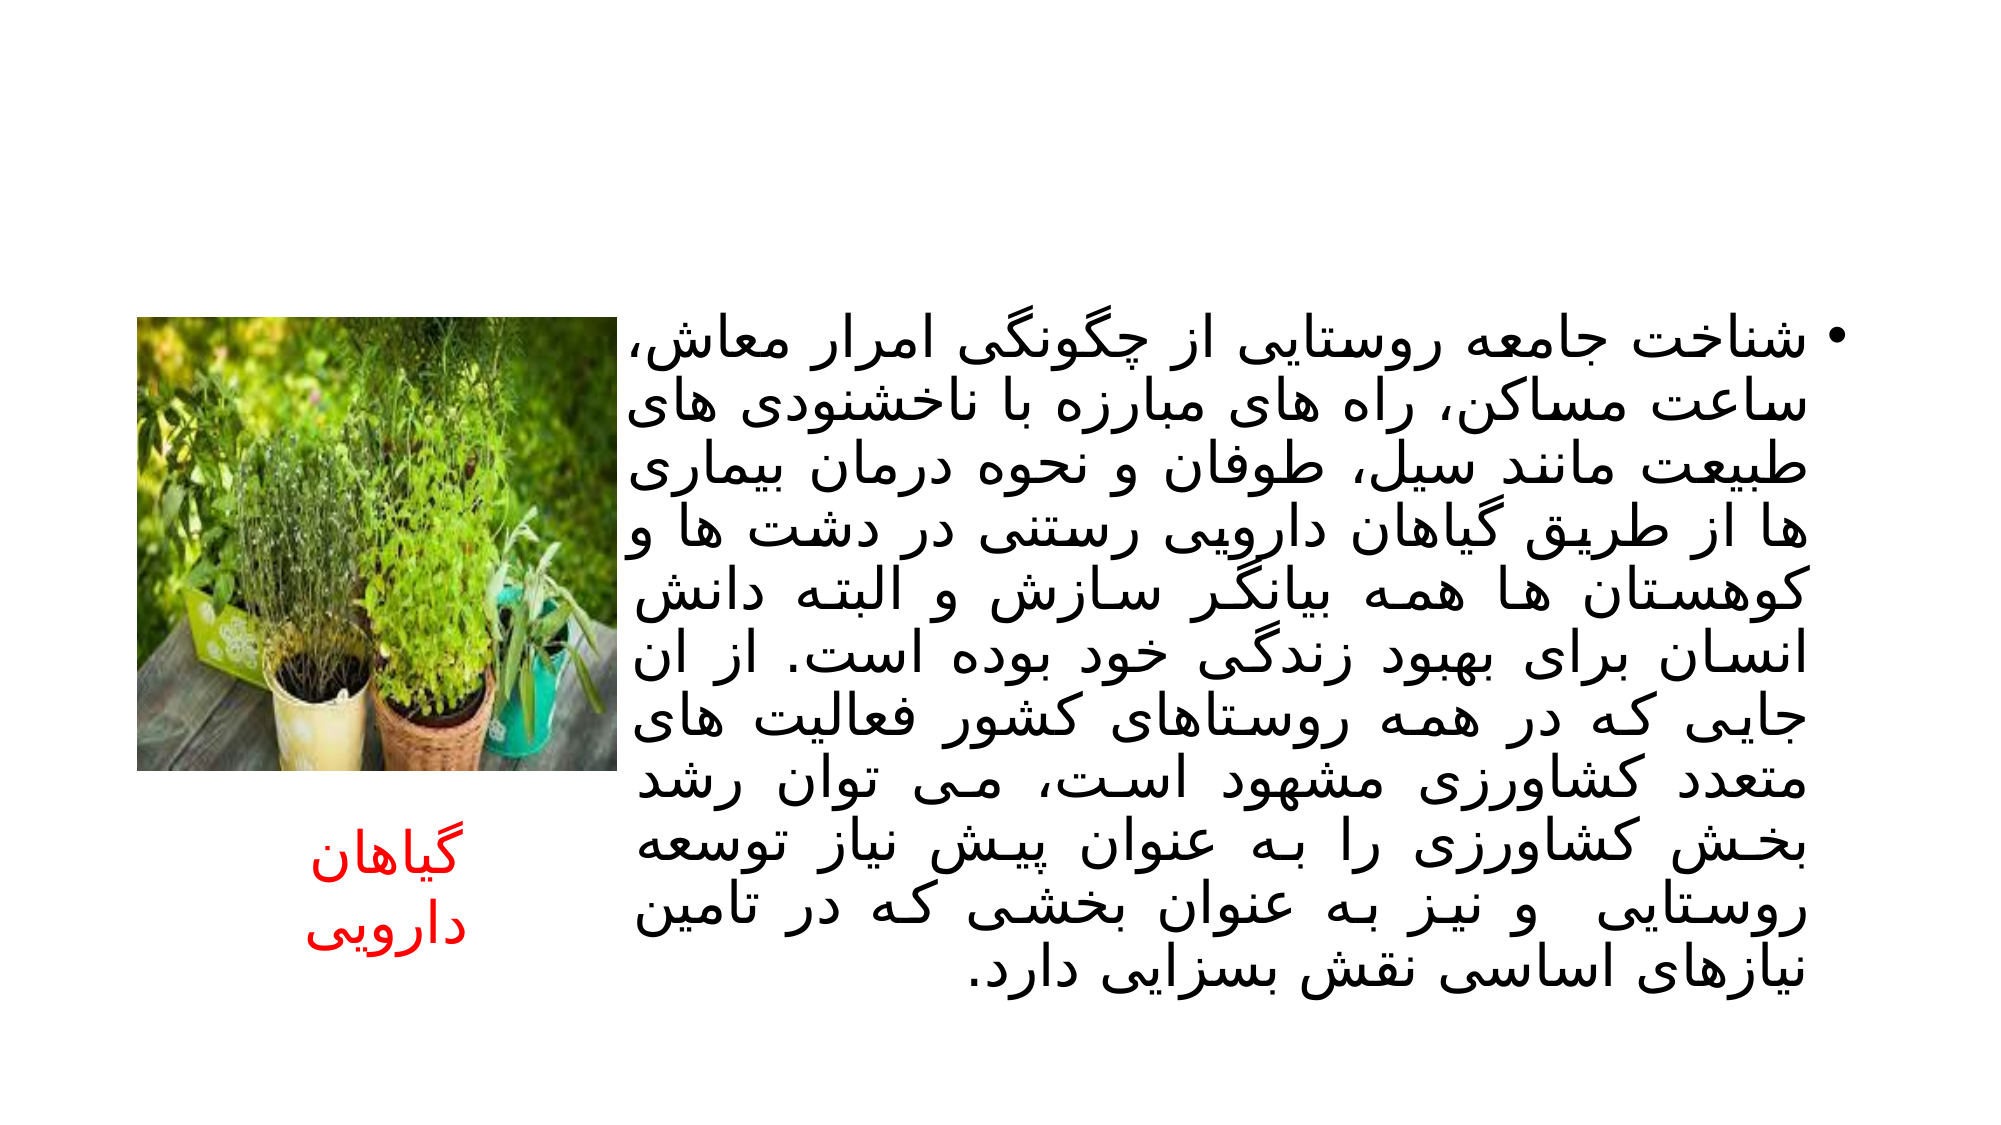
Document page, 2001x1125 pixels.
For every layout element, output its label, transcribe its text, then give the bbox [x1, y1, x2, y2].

text_box گیاهان دارویی [240, 807, 534, 963]
picture [137, 317, 617, 771]
list شناخت جامعه روستایی از چگونگی امرار معاش، ساعت مساکن، راه های مبارزه با ناخشنودی های طبیعت مانند سیل، طوفان و نحوه درمان بیماری ها از طریق گیاهان دارویی رستنی در دشت ها و کوهستان ها همه بیانگر سازش و البته دانش انسان برای بهبود زندگی خود بوده است. از ان جایی که در همه روستاهای کشور فعالیت های متعدد کشاورزی مشهود است، می توان رشد بخش کشاورزی را به عنوان پیش نیاز توسعه روستایی و نیز به عنوان بخشی که در تامین نیازهای اساسی نقش بسزایی دارد. [609, 299, 1863, 1014]
